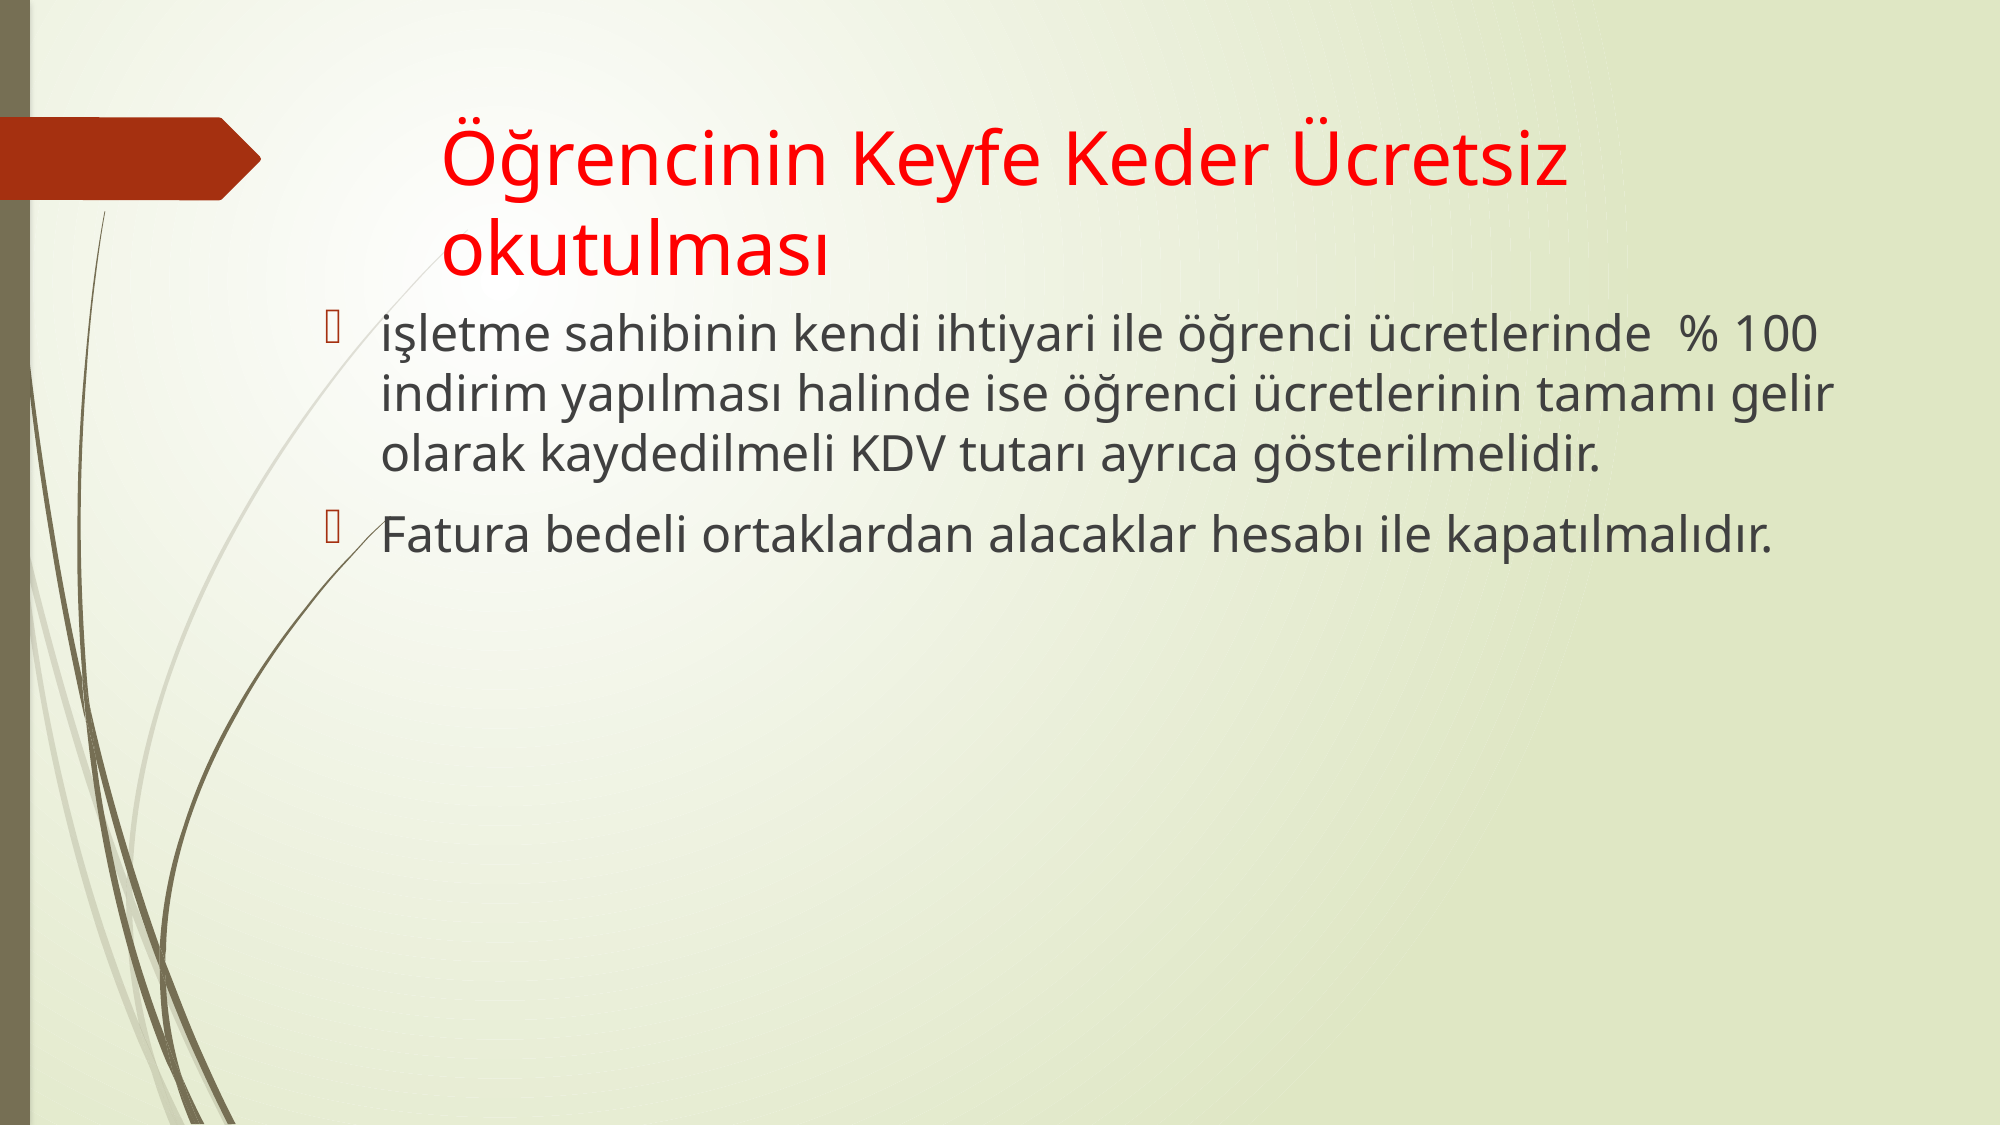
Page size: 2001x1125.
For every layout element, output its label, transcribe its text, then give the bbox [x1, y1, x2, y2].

title Öğrencinin Keyfe Keder Ücretsiz okutulması [425, 102, 1888, 293]
list işletme sahibinin kendi ihtiyari ile öğrenci ücretlerinde % 100 indirim yapılması halinde ise öğrenci ücretlerinin tamamı gelir olarak kaydedilmeli KDV tutarı ayrıca gösterilmelidir. Fatura bedeli ortaklardan alacaklar hesabı ile kapatılmalıdır. [309, 293, 1888, 970]
